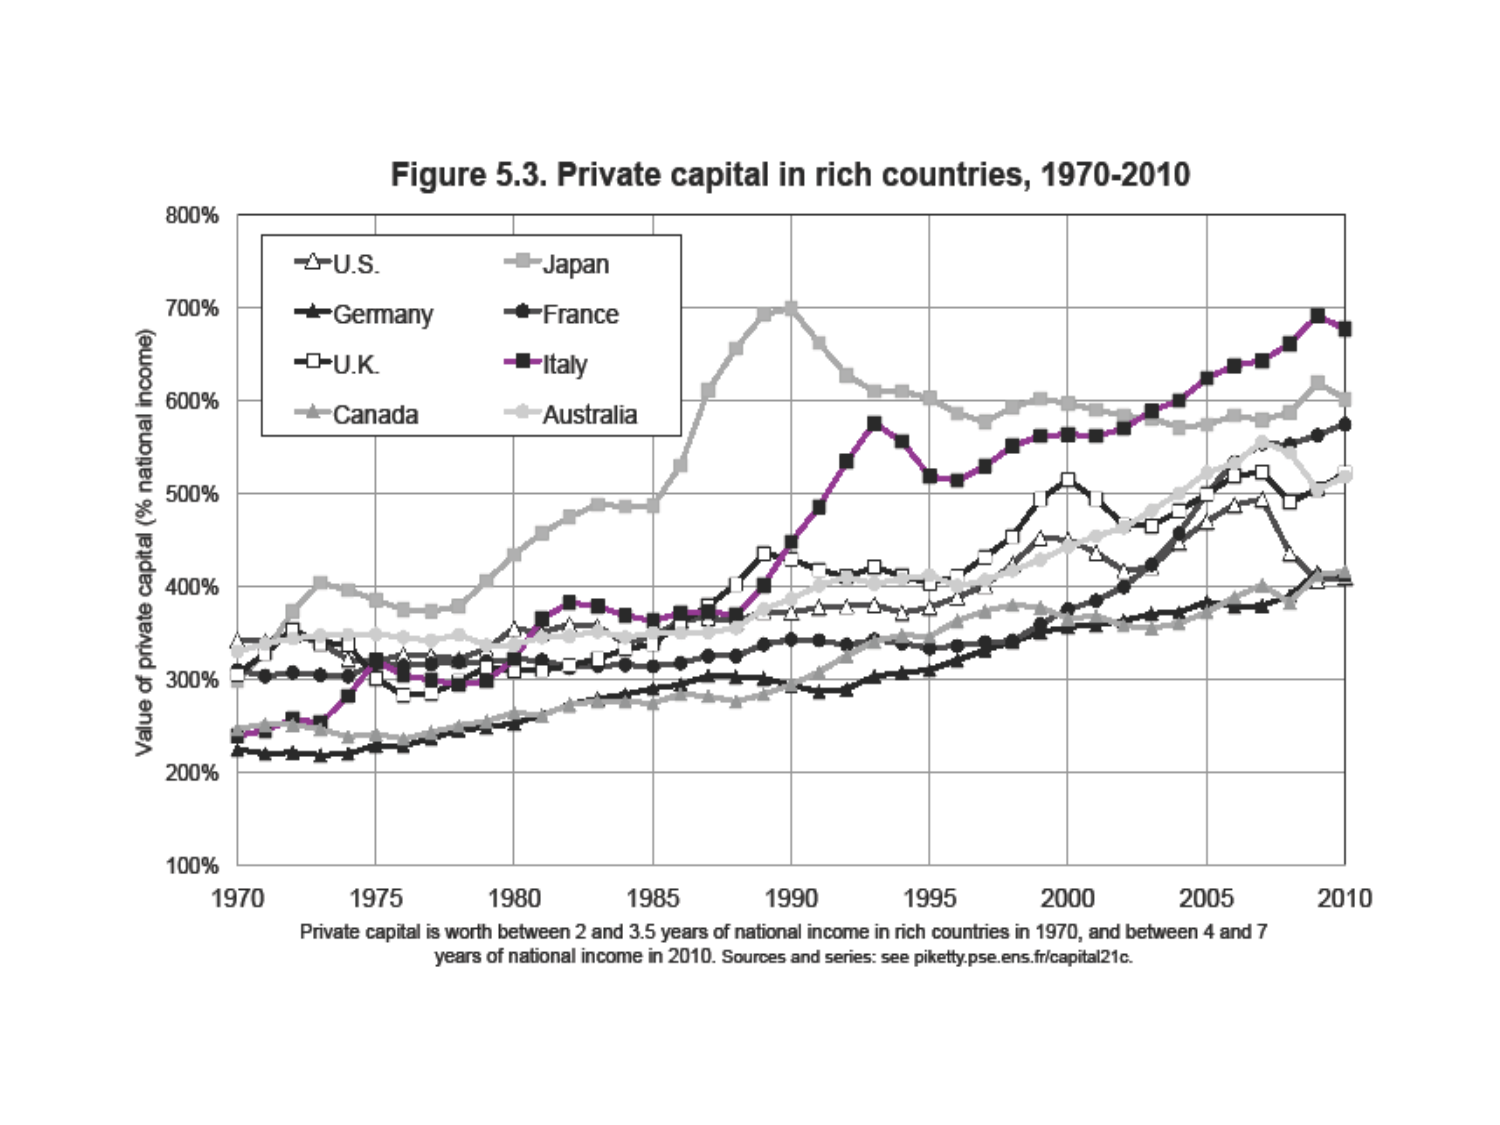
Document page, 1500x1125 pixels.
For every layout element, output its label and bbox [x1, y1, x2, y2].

list [29, 18, 1500, 1125]
